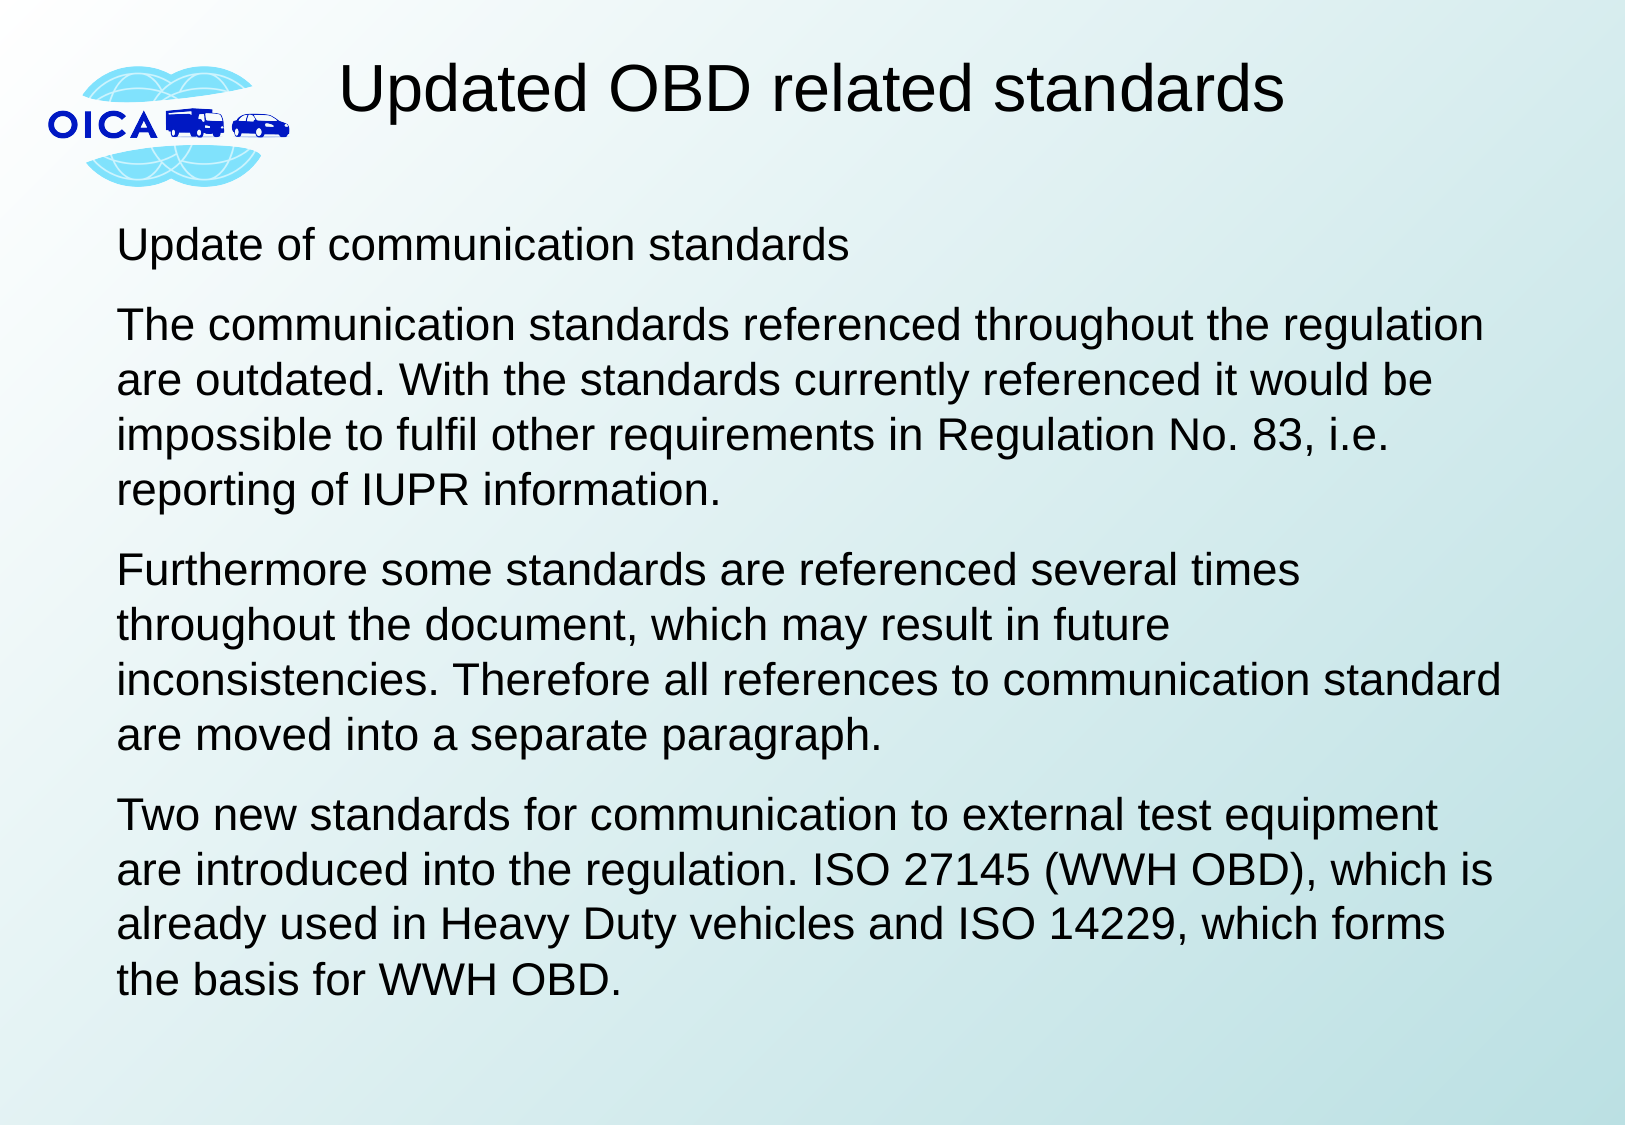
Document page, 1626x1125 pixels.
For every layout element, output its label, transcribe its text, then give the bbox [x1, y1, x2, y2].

list Update of communication standards The communication standards referenced throughout the regulation are outdated. With the standards currently referenced it would be impossible to fulfil other requirements in Regulation No. 83, i.e. reporting of IUPR information. Furthermore some standards are referenced several times throughout the document, which may result in future inconsistencies. Therefore all references to communication standard are moved into a separate paragraph. Two new standards for communication to external test equipment are introduced into the regulation. ISO 27145 (WWH OBD), which is already used in Heavy Duty vehicles and ISO 14229, which forms the basis for WWH OBD. [101, 206, 1523, 1036]
picture [40, 62, 298, 191]
title Updated OBD related standards [81, 36, 1544, 188]
